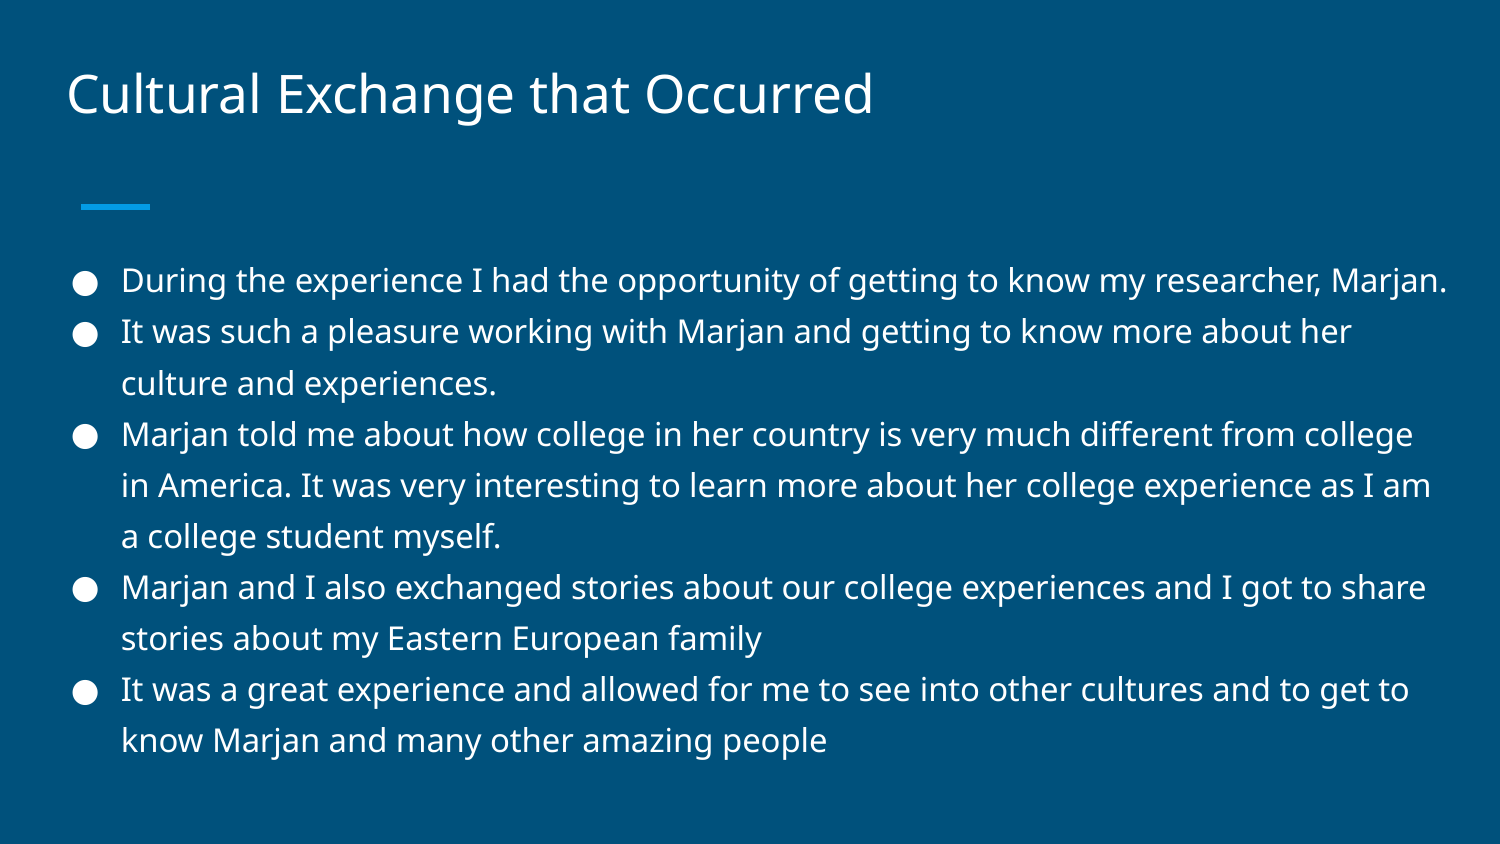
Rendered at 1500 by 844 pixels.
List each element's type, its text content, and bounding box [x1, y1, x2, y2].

list During the experience I had the opportunity of getting to know my researcher, Marjan. It was such a pleasure working with Marjan and getting to know more about her culture and experiences. Marjan told me about how college in her country is very much different from college in America. It was very interesting to learn more about her college experience as I am a college student myself. Marjan and I also exchanged stories about our college experiences and I got to share stories about my Eastern European family It was a great experience and allowed for me to see into other cultures and to get to know Marjan and many other amazing people [38, 233, 1468, 796]
title Cultural Exchange that Occurred [51, 44, 1449, 139]
